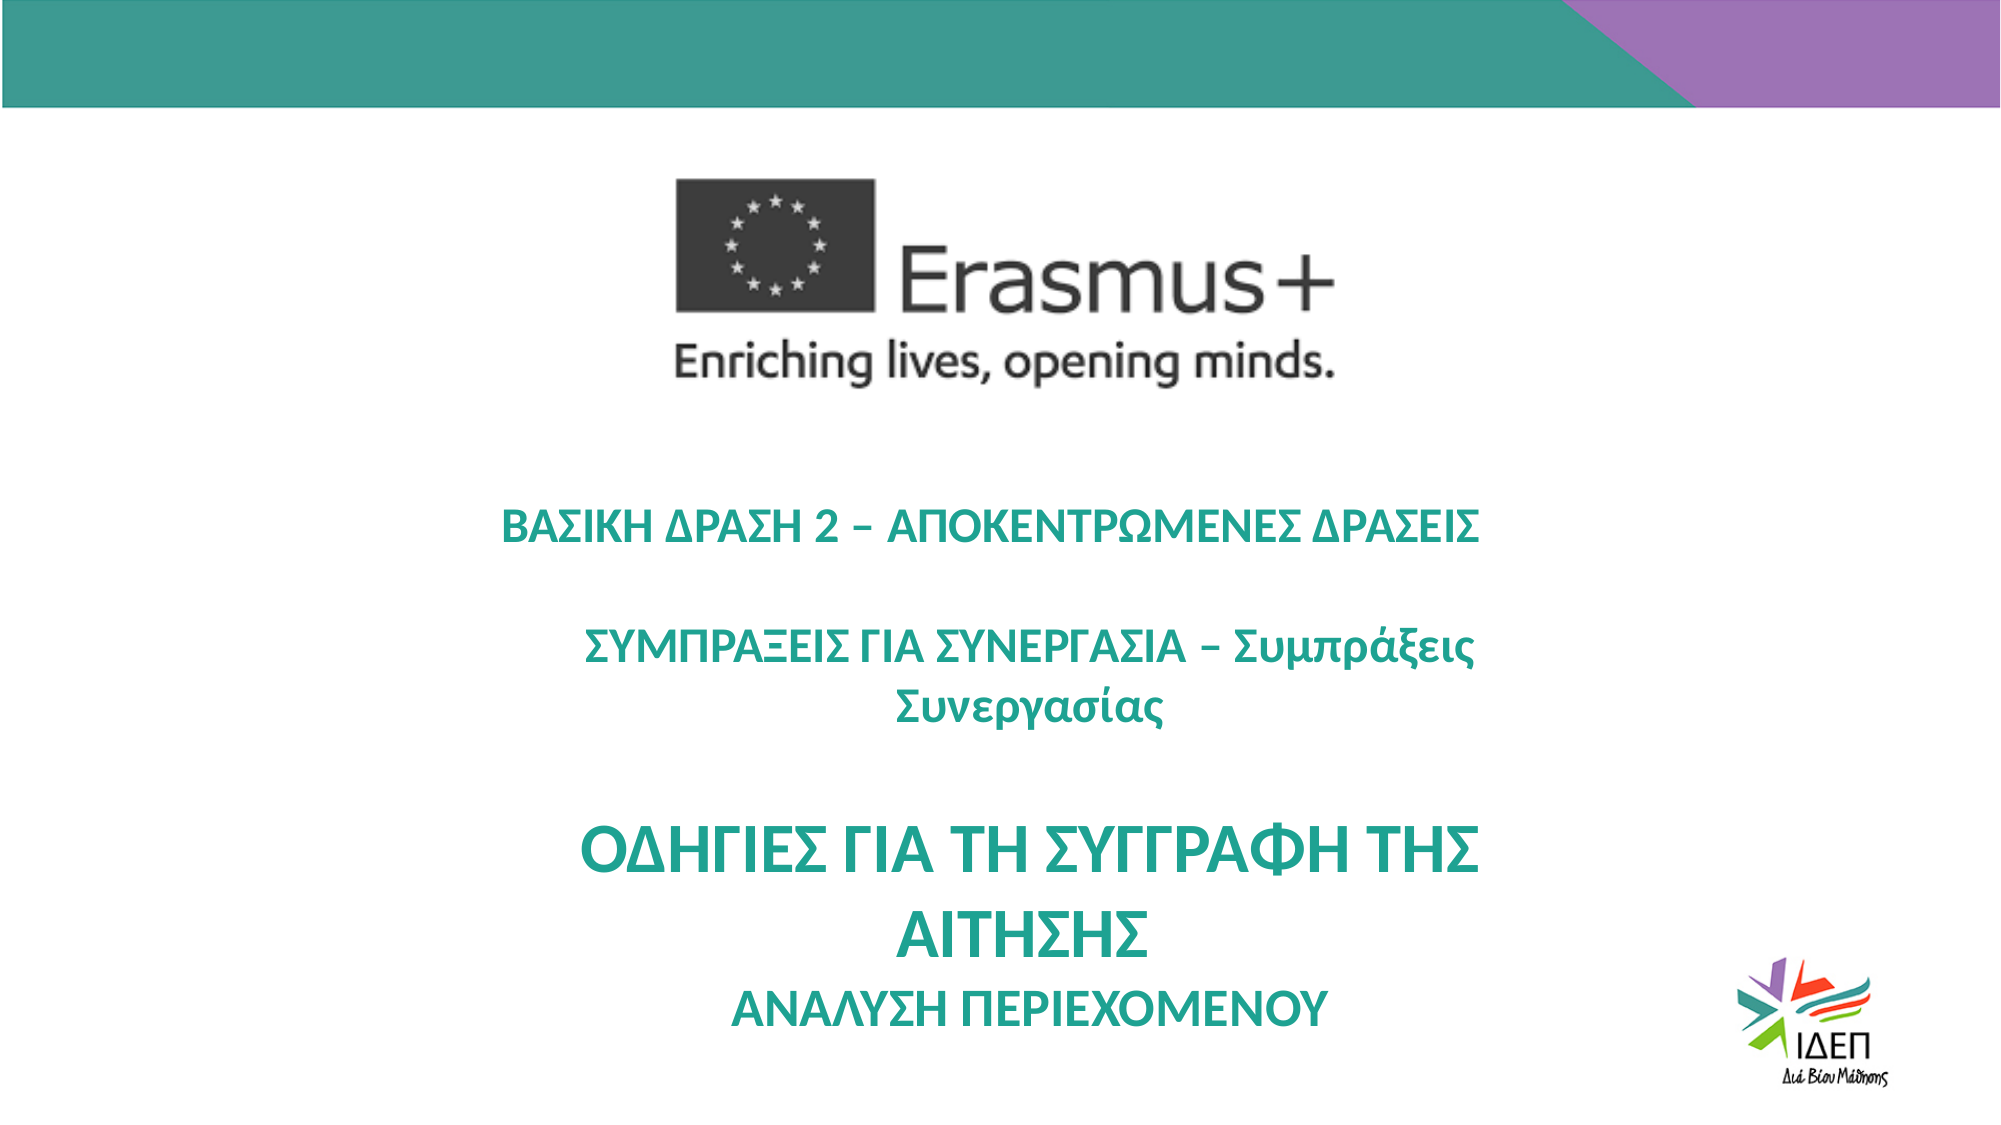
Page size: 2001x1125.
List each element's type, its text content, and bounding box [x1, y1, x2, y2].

text_box ΒΑΣΙΚΗ ΔΡΑΣΗ 2 – ΑΠΟΚΕΝΤΡΩΜΕΝΕΣ ΔΡΑΣΕΙΣ ΣΥΜΠΡΑΞΕΙΣ ΓΙΑ ΣΥΝΕΡΓΑΣΙΑ – Συμπράξεις Συνεργασίας ΟΔΗΓΙΕΣ ΓΙΑ ΤΗ ΣΥΓΓΡΑΦΗ ΤΗΣ ΑΙΤΗΣΗΣ ΑΝΑΛΥΣΗ ΠΕΡΙΕΧΟΜΕΝΟΥ [486, 484, 1575, 1045]
text_box LOREM IPSUM LOREM IPSUM LOREM IPSUM [93, 212, 1586, 509]
picture [0, 0, 2001, 1125]
